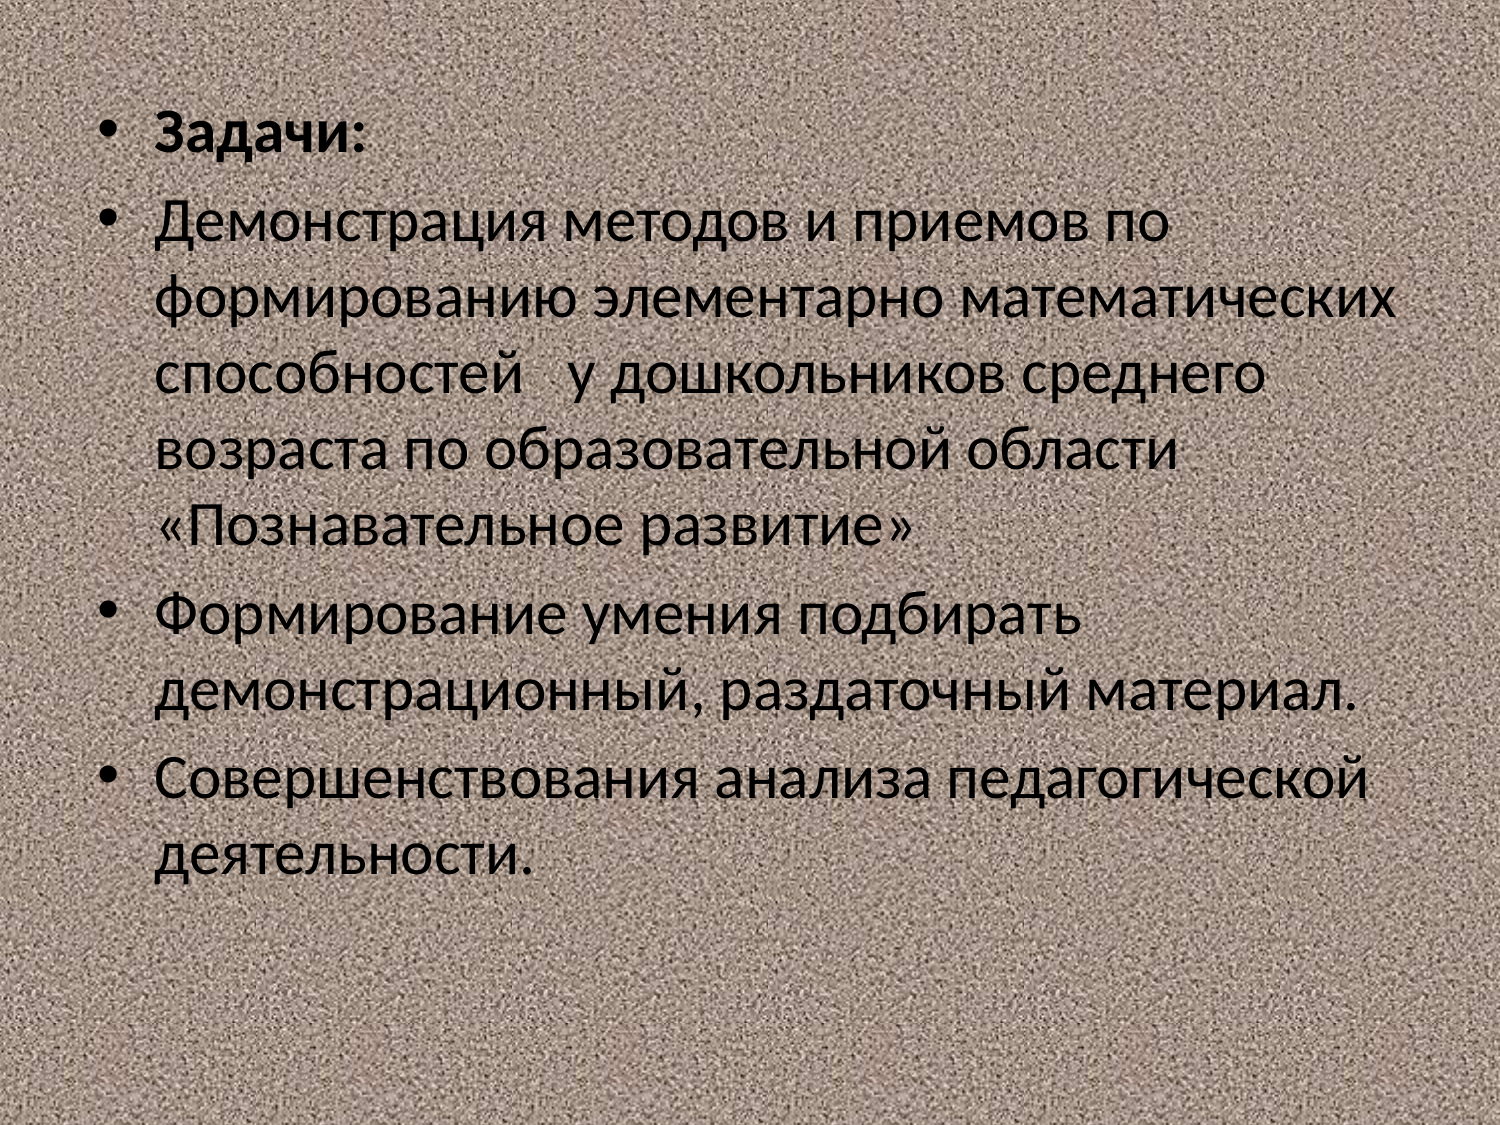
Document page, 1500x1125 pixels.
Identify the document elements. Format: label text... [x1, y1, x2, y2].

picture [0, 0, 1500, 1125]
list Задачи: Демонстрация методов и приемов по формированию элементарно математических способностей у дошкольников среднего возраста по образовательной области «Познавательное развитие» Формирование умения подбирать демонстрационный, раздаточный материал. Совершенствования анализа педагогической деятельности. [82, 82, 1425, 1005]
